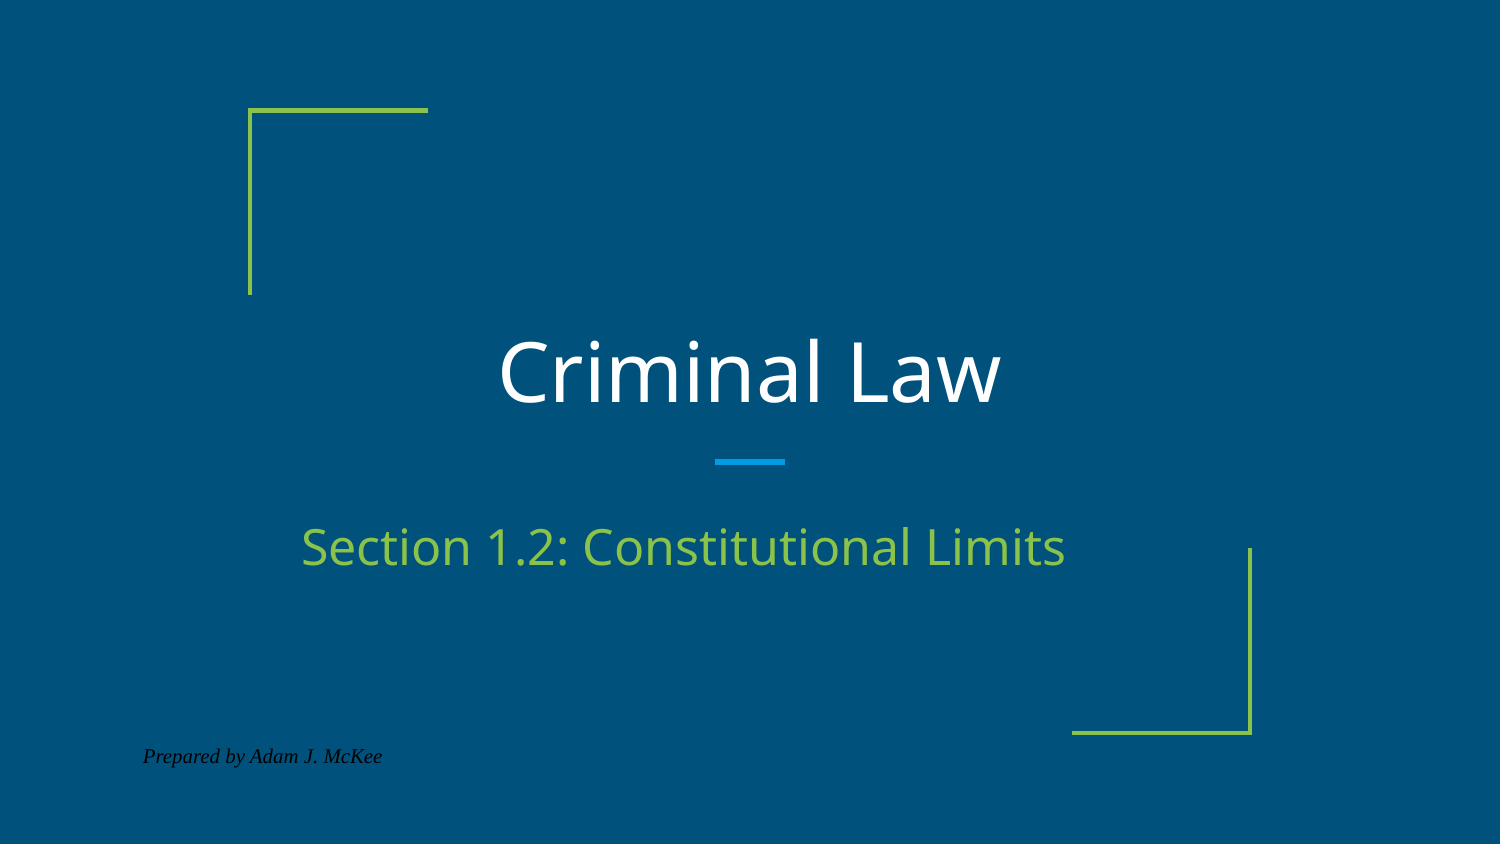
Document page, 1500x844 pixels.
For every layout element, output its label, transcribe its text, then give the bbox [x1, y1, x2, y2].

subtitle Section 1.2: Constitutional Limits [169, 500, 1225, 650]
text_box Prepared by Adam J. McKee [127, 727, 627, 777]
title Criminal Law [275, 195, 1225, 435]
